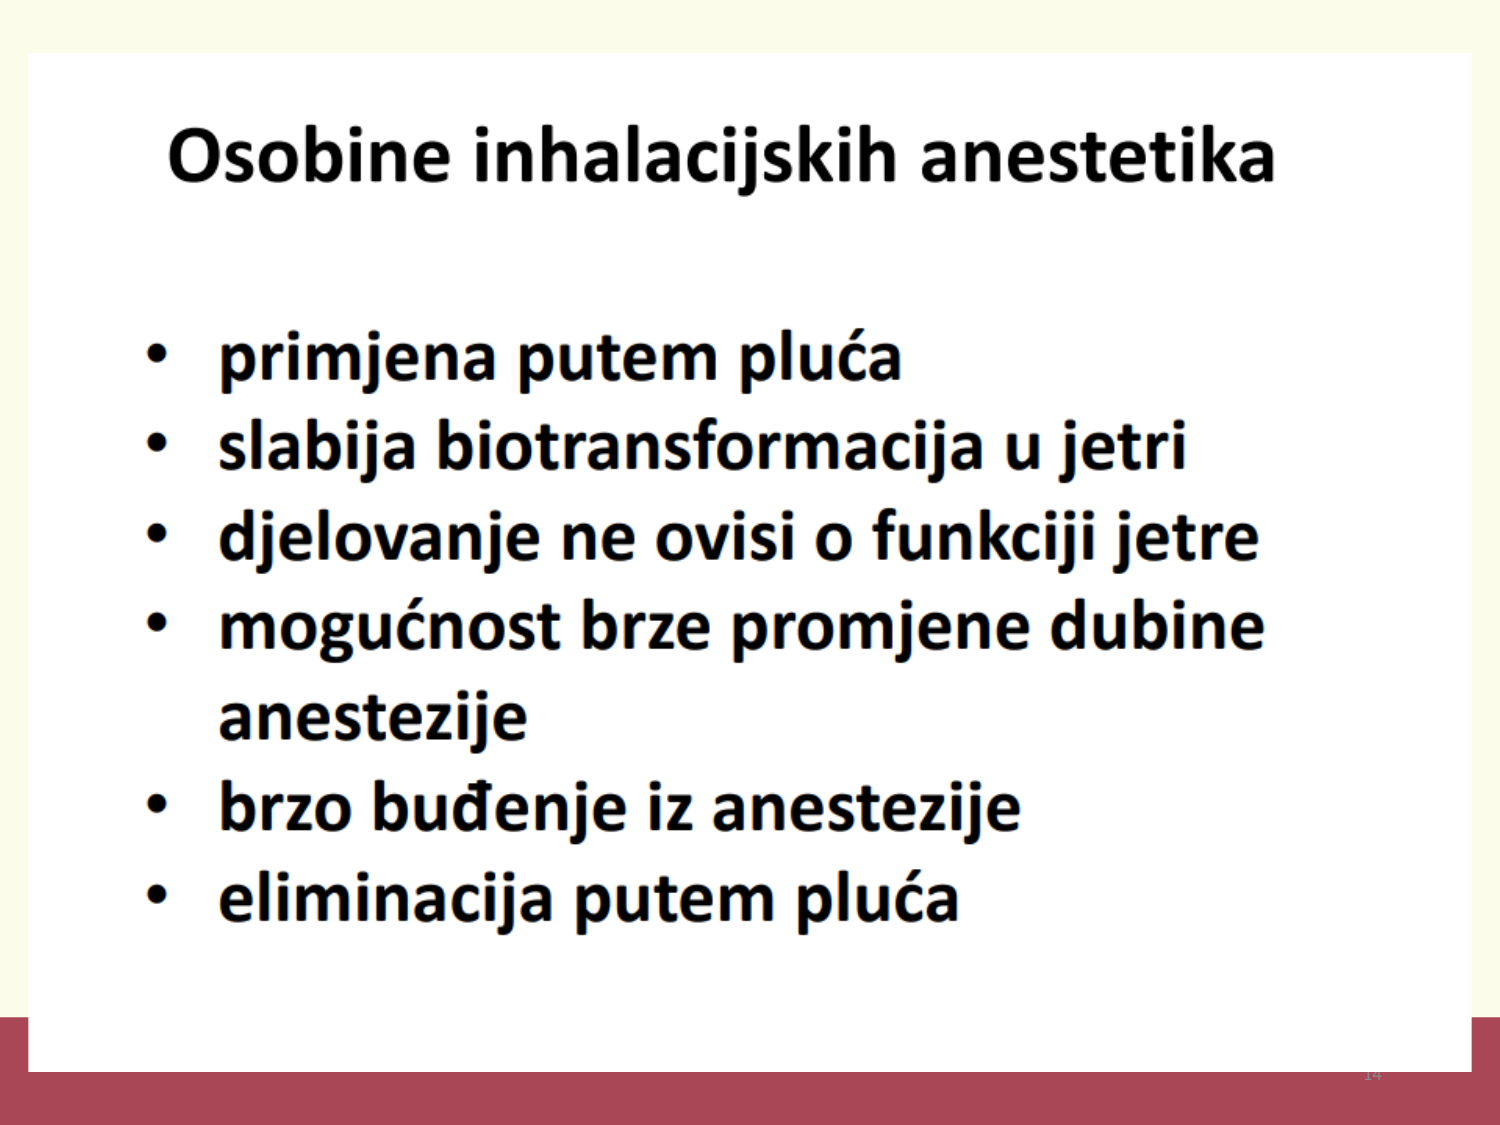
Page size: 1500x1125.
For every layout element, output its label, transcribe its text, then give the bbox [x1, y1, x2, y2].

picture [28, 53, 1472, 1072]
slide_number 14 [1059, 1072, 1397, 1103]
